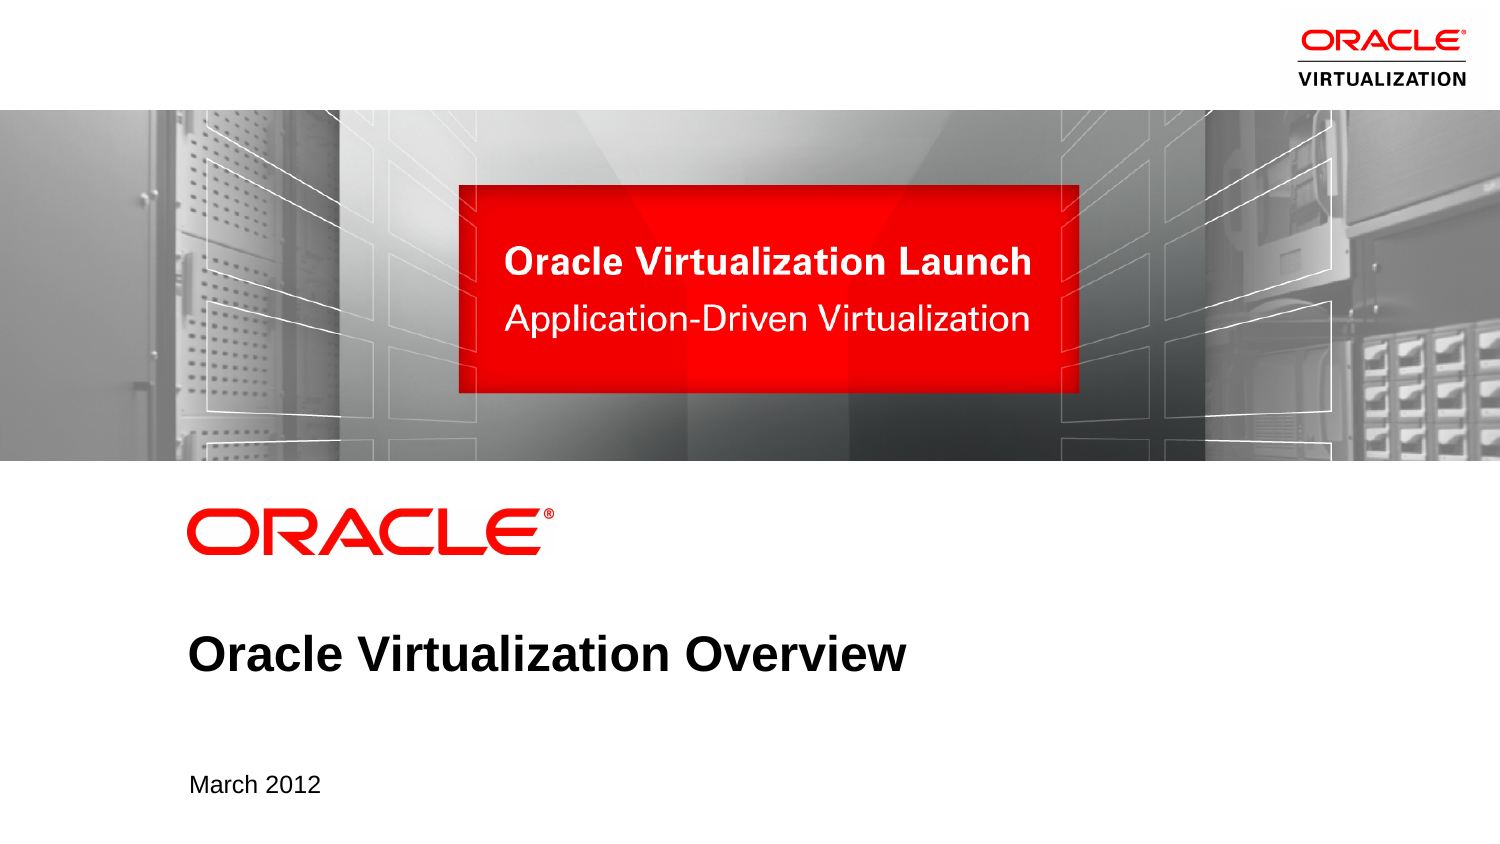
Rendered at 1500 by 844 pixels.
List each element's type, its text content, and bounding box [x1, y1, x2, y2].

title Oracle Virtualization Overview [187, 631, 1463, 742]
picture [0, 0, 1500, 844]
subtitle March 2012 [189, 768, 1350, 815]
